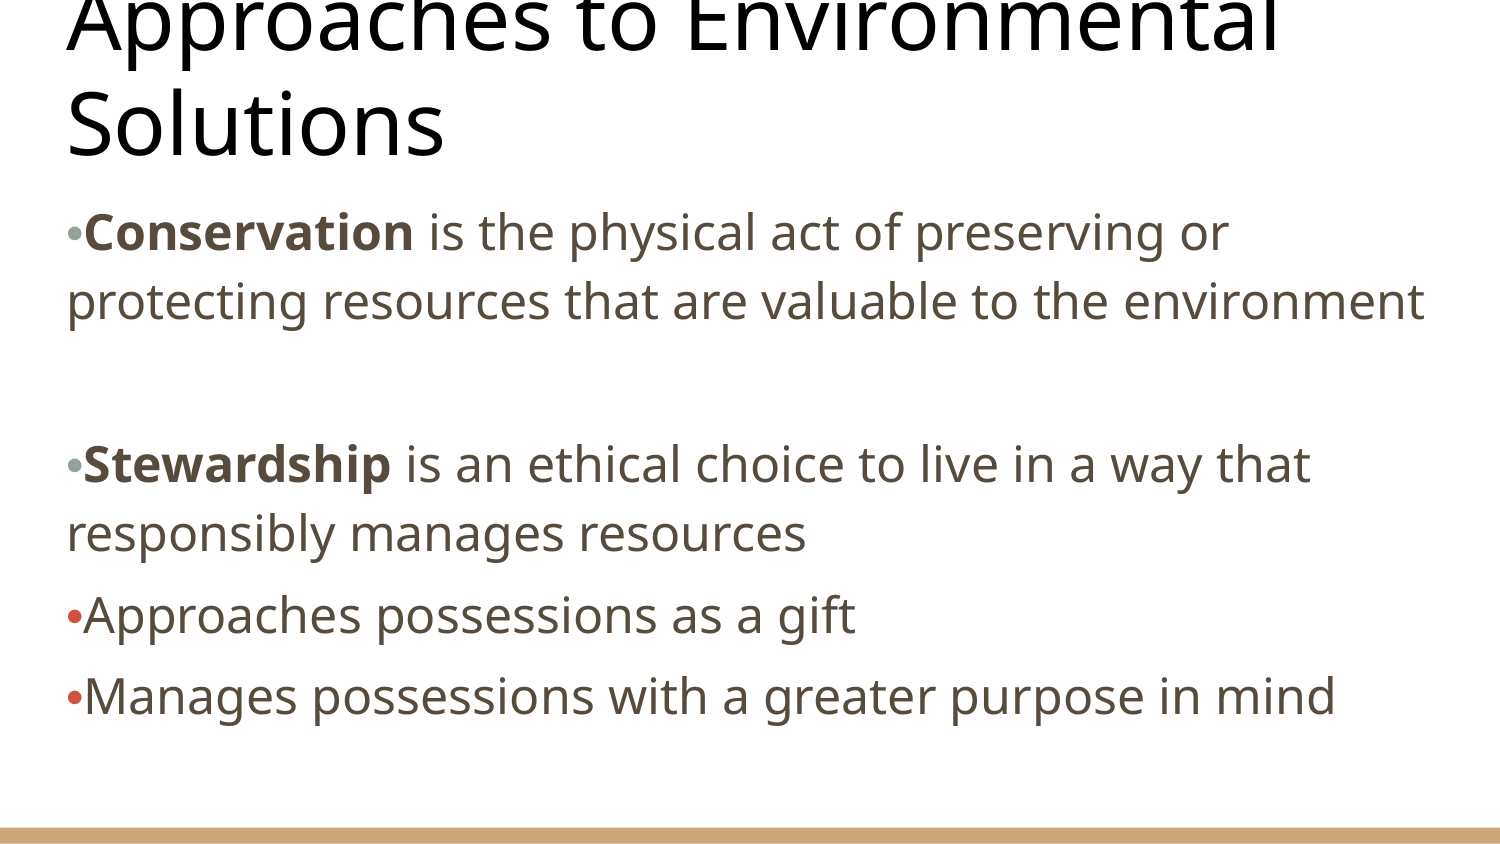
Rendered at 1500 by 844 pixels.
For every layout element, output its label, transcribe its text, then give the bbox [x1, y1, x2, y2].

title Approaches to Environmental Solutions [51, 51, 1449, 176]
list •Conservation is the physical act of preserving or protecting resources that are valuable to the environment •Stewardship is an ethical choice to live in a way that responsibly manages resources •Approaches possessions as a gift •Manages possessions with a greater purpose in mind [51, 176, 1500, 727]
